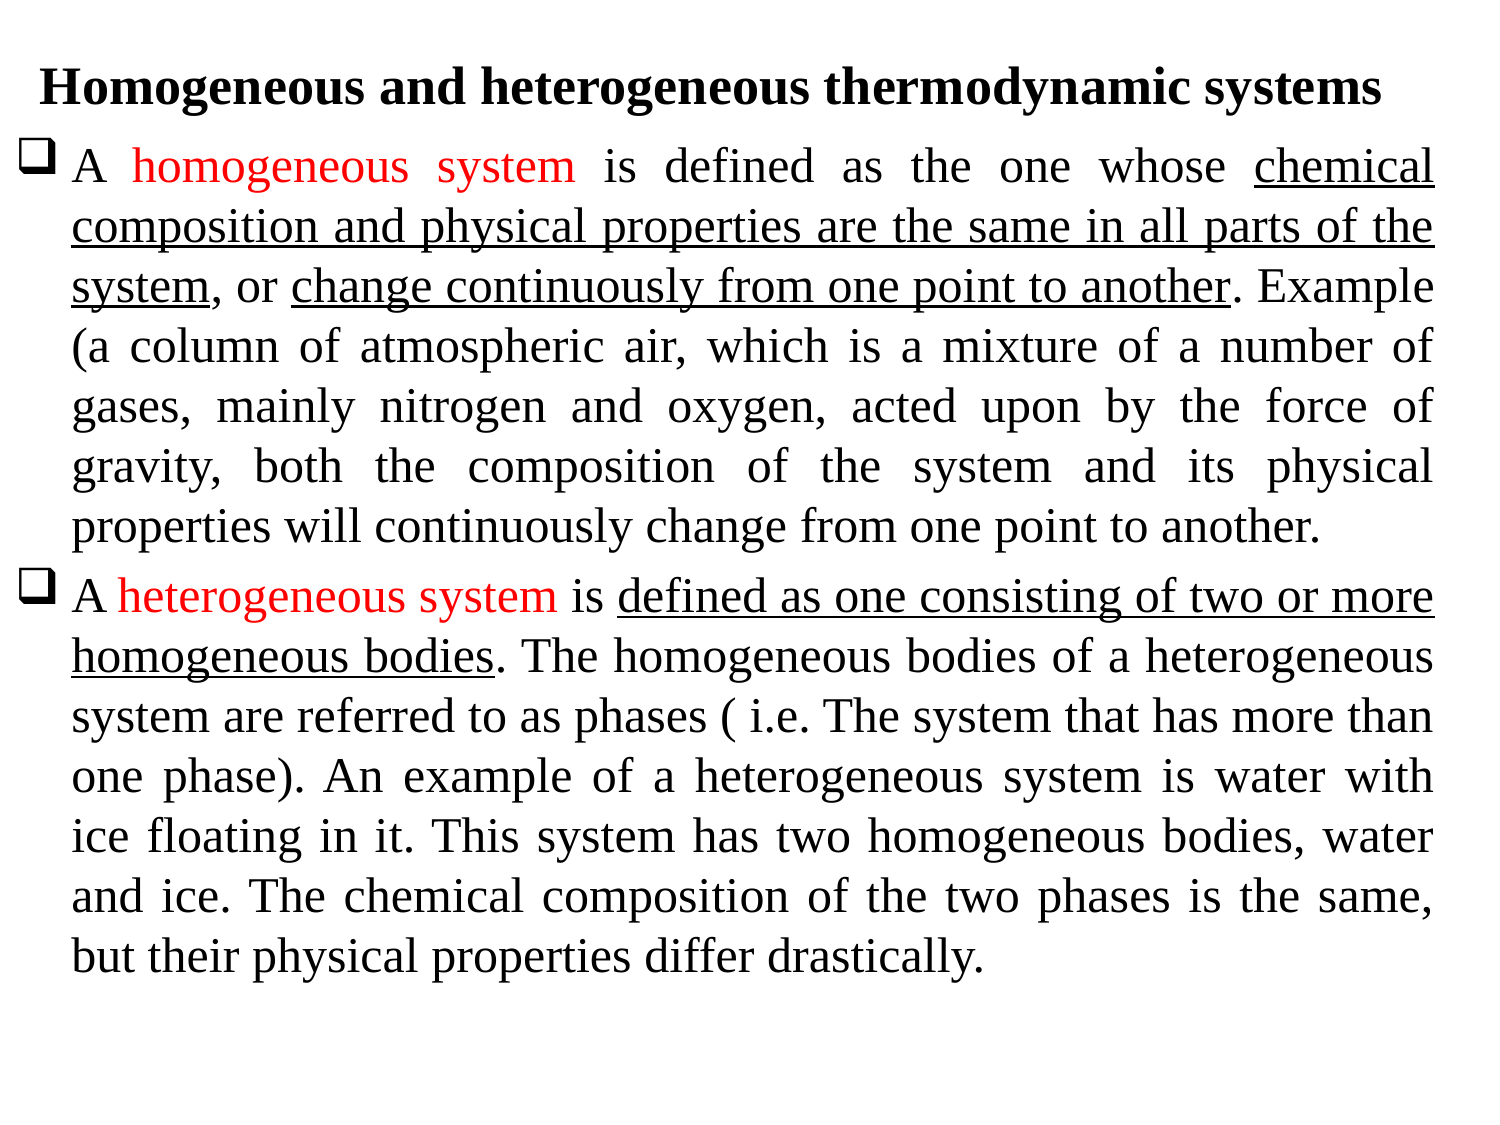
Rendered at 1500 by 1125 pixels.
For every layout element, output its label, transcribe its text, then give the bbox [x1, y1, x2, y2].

title Homogeneous and heterogeneous thermodynamic systems [24, 50, 1475, 123]
list A homogeneous system is defined as the one whose chemical composition and physical properties are the same in all parts of the system, or change continuously from one point to another. Example (a column of atmospheric air, which is a mixture of a number of gases, mainly nitrogen and oxygen, acted upon by the force of gravity, both the composition of the system and its physical properties will continuously change from one point to another. A heterogeneous system is defined as one consisting of two or more homogeneous bodies. The homogeneous bodies of a heterogeneous system are referred to as phases ( i.e. The system that has more than one phase). An example of a heterogeneous system is water with ice floating in it. This system has two homogeneous bodies, water and ice. The chemical composition of the two phases is the same, but their physical properties differ drastically. [0, 125, 1450, 1125]
